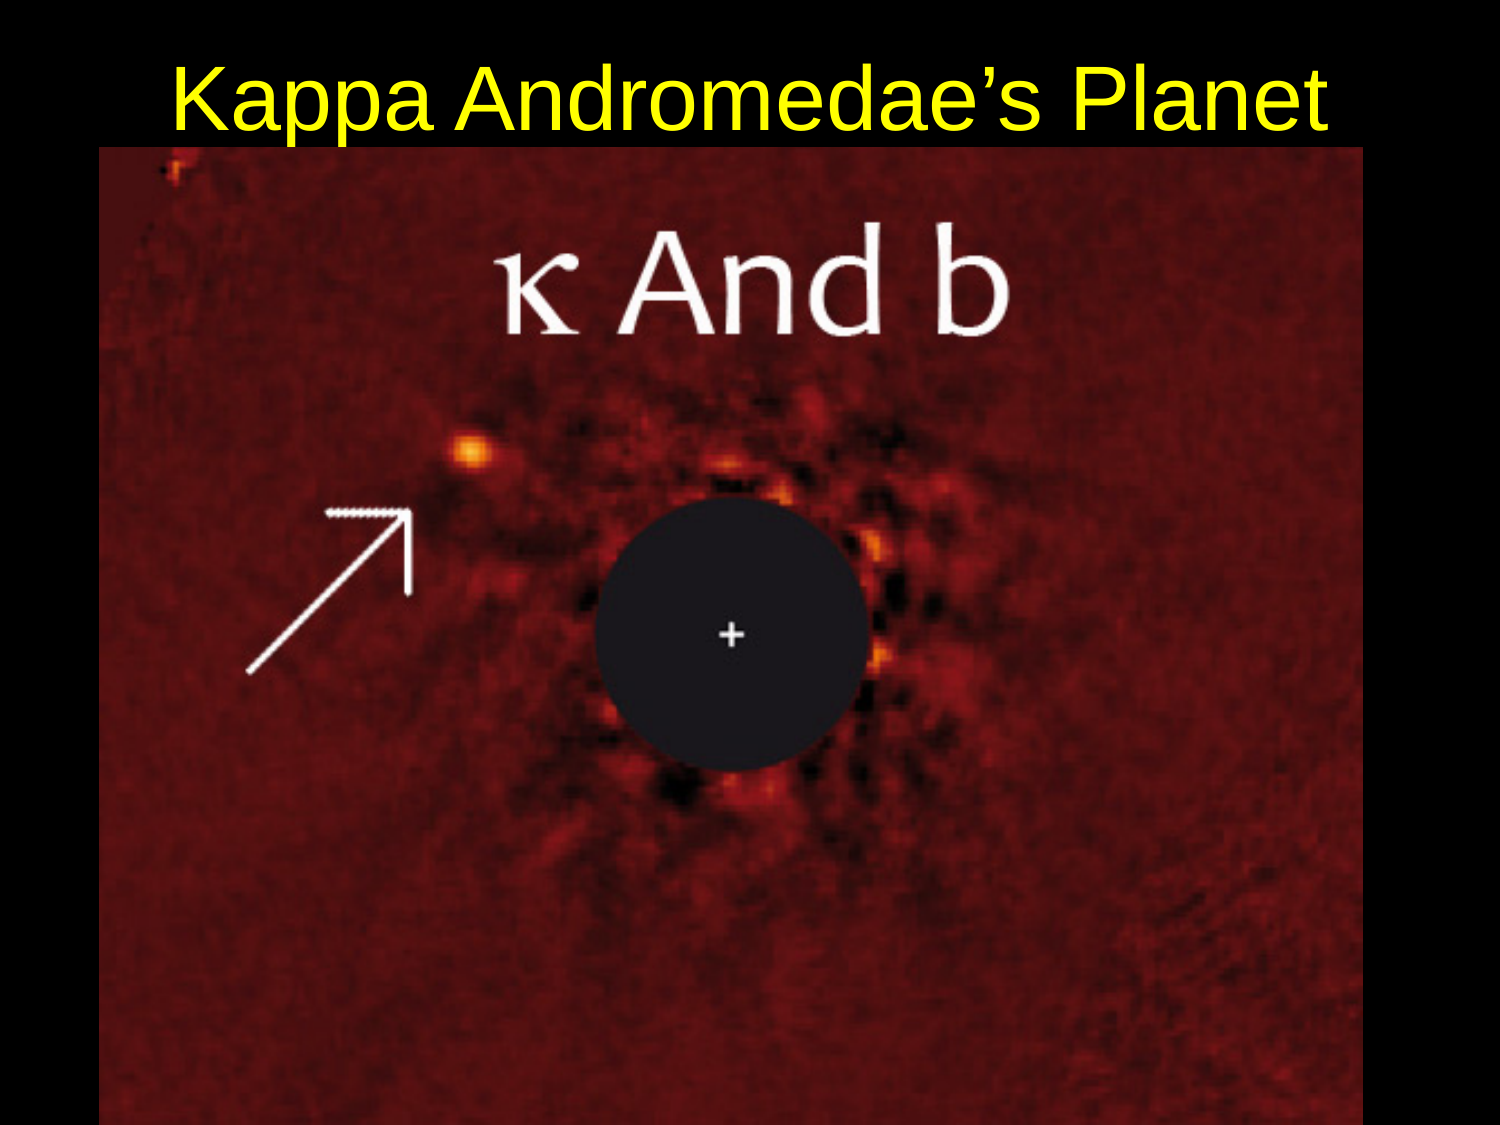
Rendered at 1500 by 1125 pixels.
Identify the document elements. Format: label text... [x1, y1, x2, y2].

title Kappa Andromedae’s Planet [75, 0, 1425, 188]
picture [99, 147, 1363, 1125]
